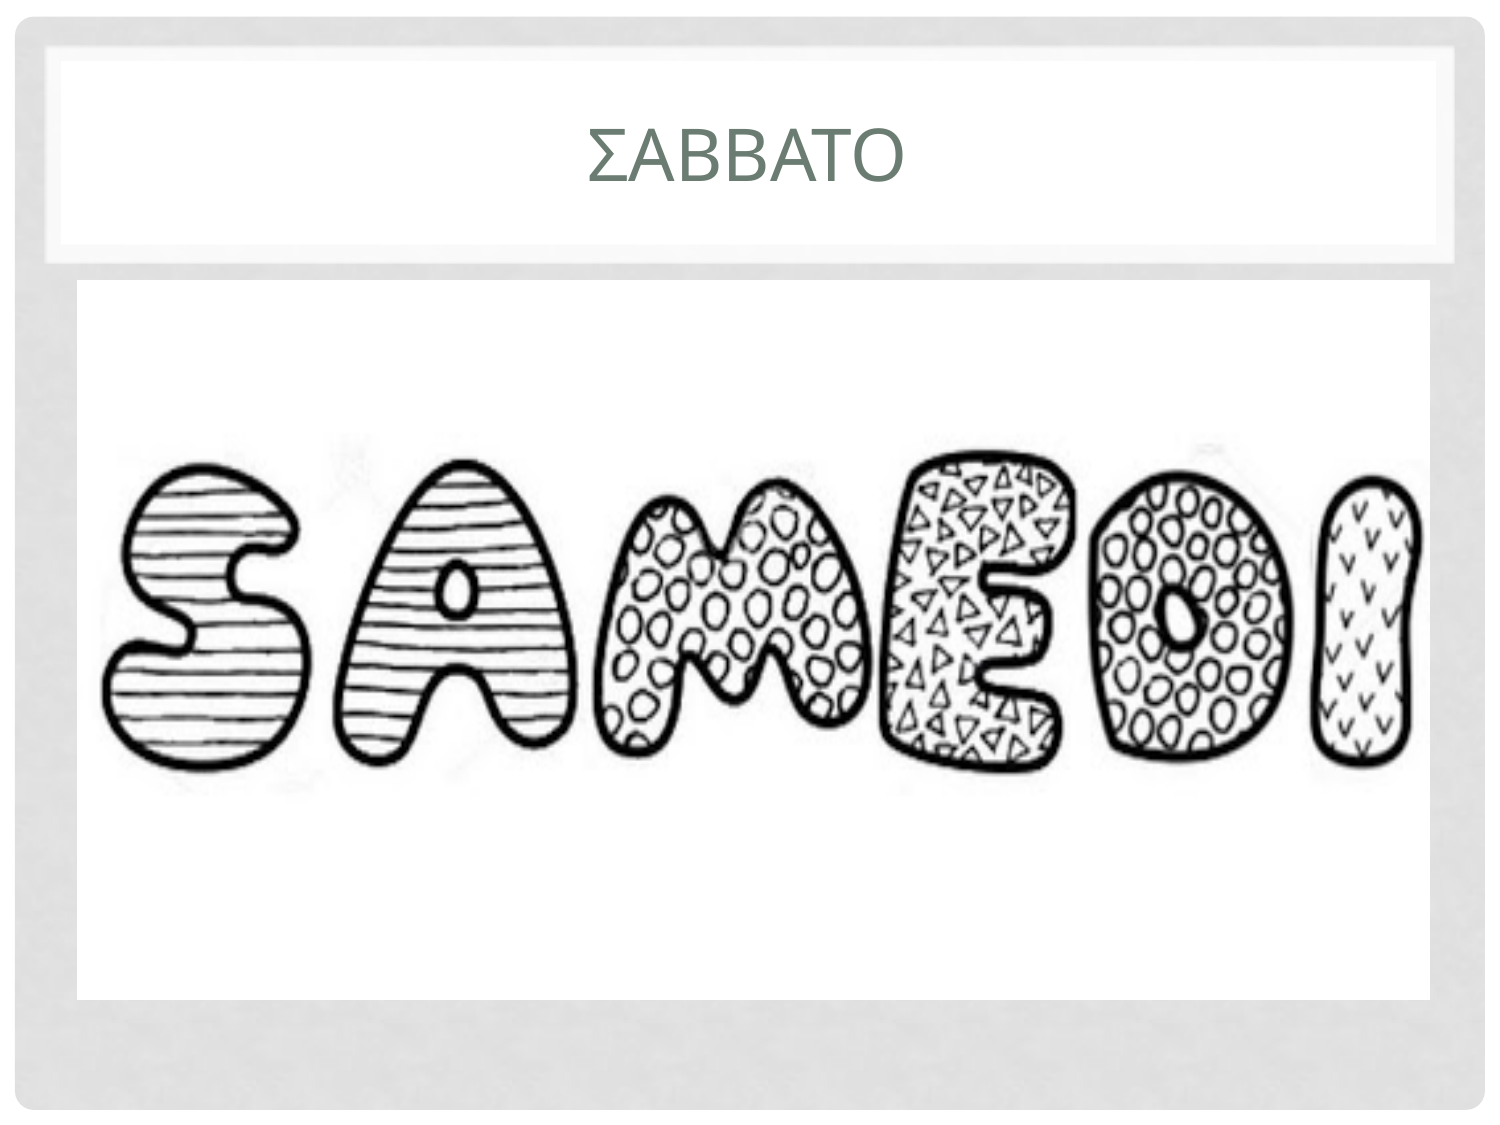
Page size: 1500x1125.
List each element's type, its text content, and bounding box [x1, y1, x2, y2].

title ΣΑΒΒΑΤΟ [69, 66, 1425, 238]
picture [77, 280, 1430, 1000]
